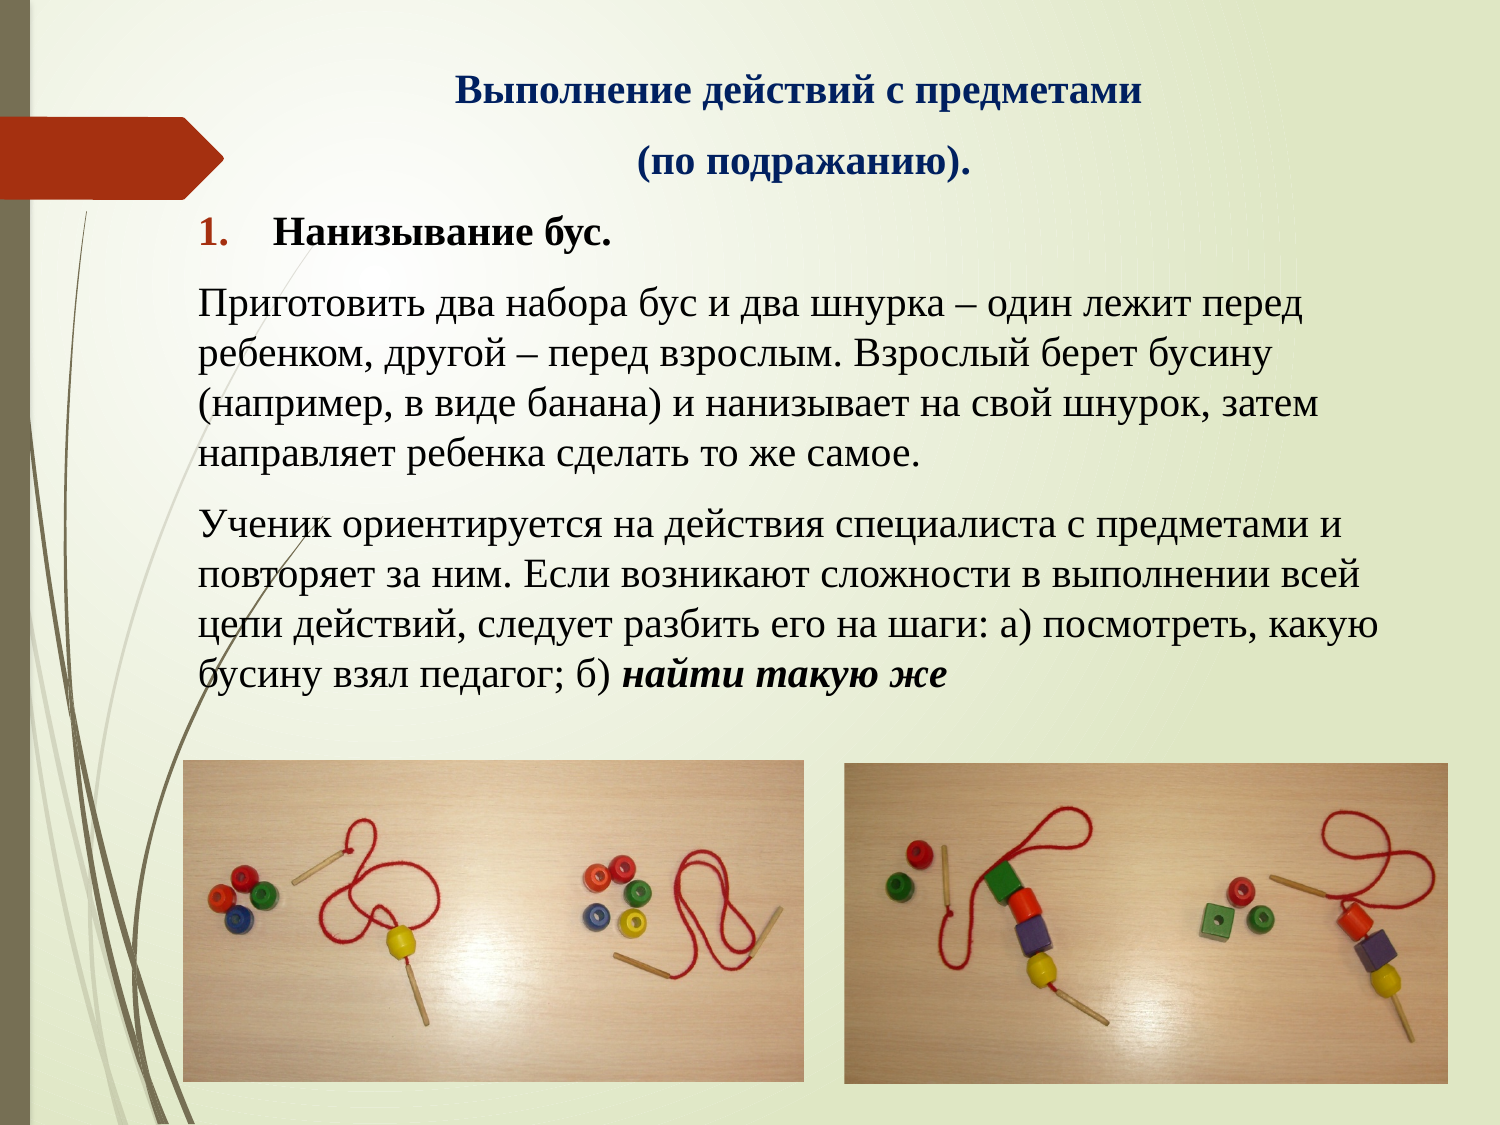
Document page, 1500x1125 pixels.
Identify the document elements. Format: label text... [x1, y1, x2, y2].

list Выполнение действий с предметами (по подражанию). Нанизывание бус. Приготовить два набора бус и два шнурка – один лежит перед ребенком, другой – перед взрослым. Взрослый берет бусину (например, в виде банана) и нанизывает на свой шнурок, затем направляет ребенка сделать то же самое. Ученик ориентируется на действия специалиста с предметами и повторяет за ним. Если возникают сложности в выполнении всей цепи действий, следует разбить его на шаги: а) посмотреть, какую бусину взял педагог; б) найти такую же [183, 54, 1425, 1125]
picture [182, 759, 805, 1082]
picture [844, 763, 1449, 1084]
